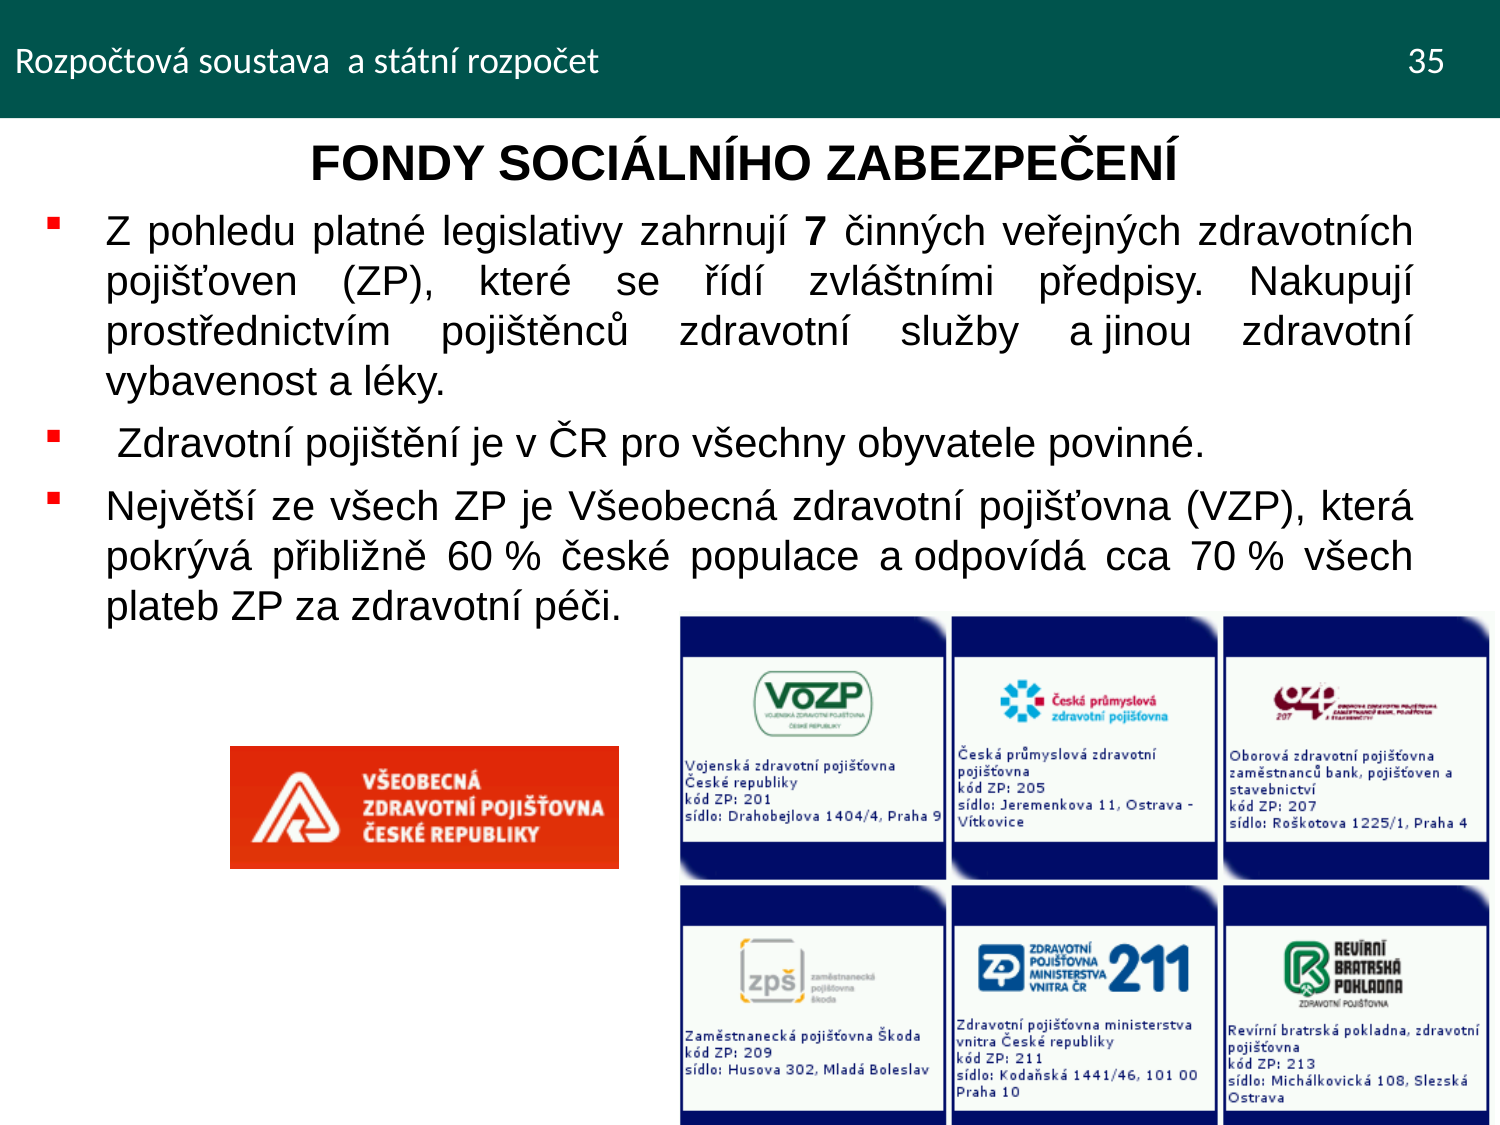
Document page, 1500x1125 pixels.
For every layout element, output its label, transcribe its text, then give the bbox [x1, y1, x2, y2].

text_box FONDY SOCIÁLNÍHO ZABEZPEČENÍ [0, 123, 1495, 198]
text_box Z pohledu platné legislativy zahrnují 7 činných veřejných zdravotních pojišťoven (ZP), které se řídí zvláštními předpisy. Nakupují prostřednictvím pojištěnců zdravotní služby a jinou zdravotní vybavenost a léky. Zdravotní pojištění je v ČR pro všechny obyvatele povinné. Největší ze všech ZP je Všeobecná zdravotní pojišťovna (VZP), která pokrývá přibližně 60 % české populace a odpovídá cca 70 % všech plateb ZP za zdravotní péči. [29, 198, 1430, 637]
picture [678, 610, 1496, 1125]
text_box Rozpočtová soustava a státní rozpočet 35 [0, 0, 1500, 120]
picture [229, 746, 619, 869]
